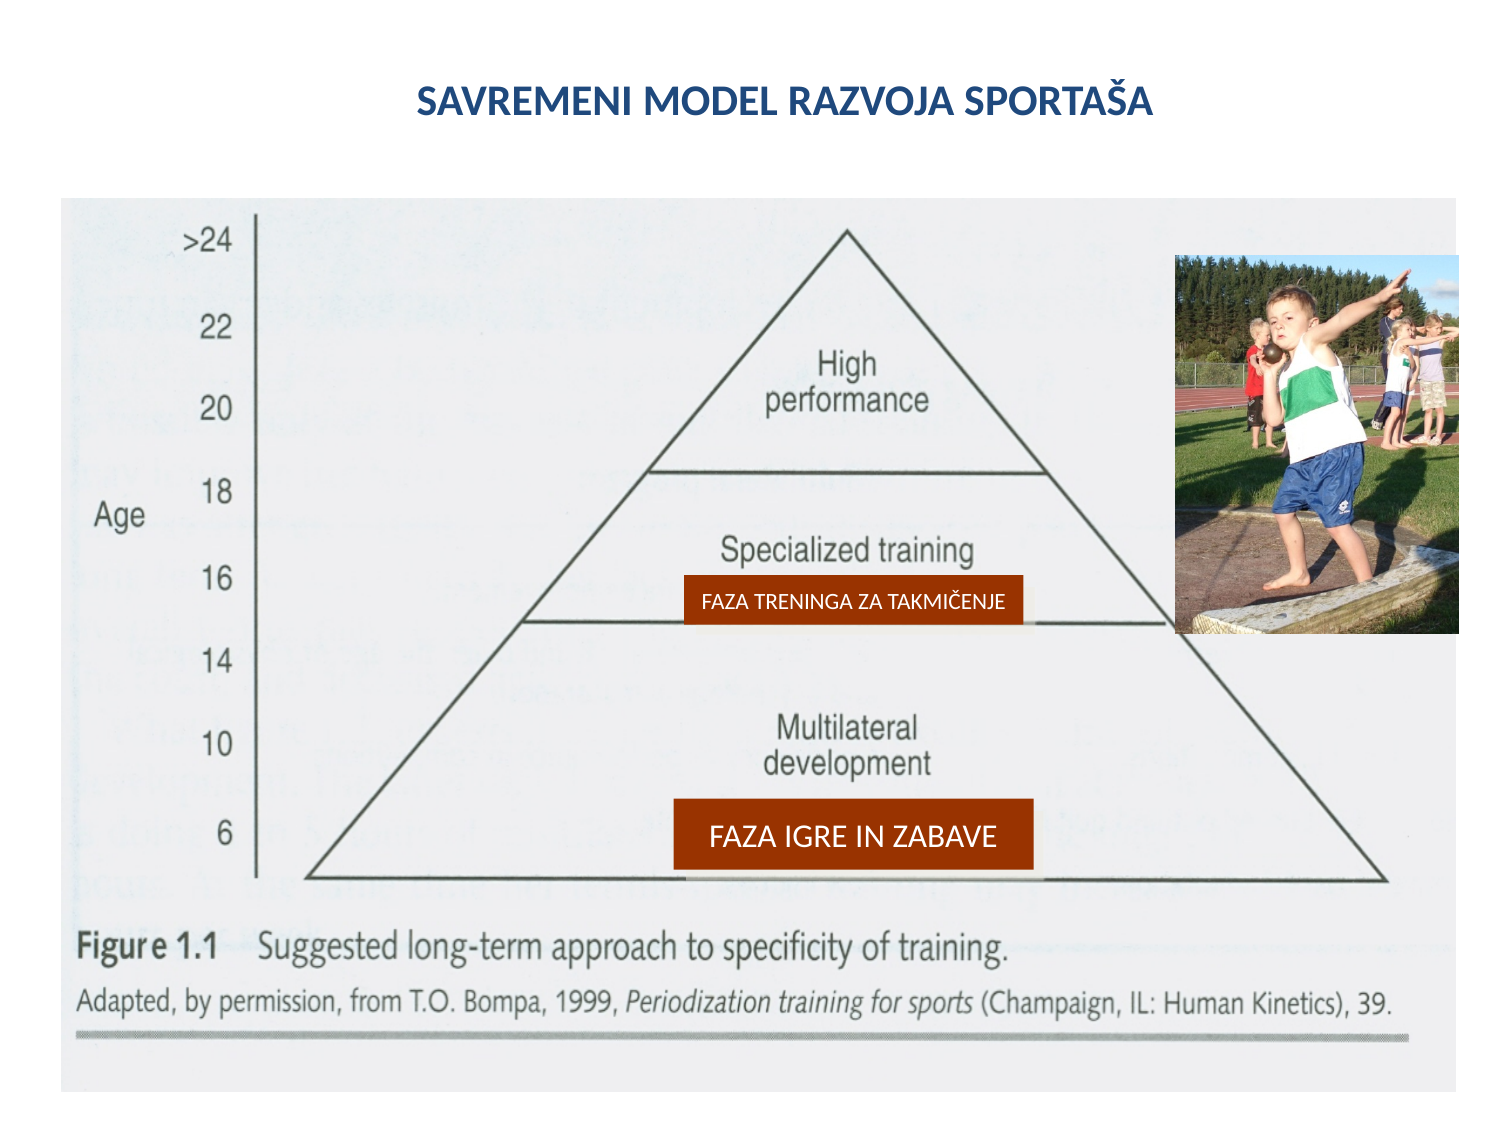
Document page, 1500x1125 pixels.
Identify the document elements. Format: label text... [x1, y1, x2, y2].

title SAVREMENI MODEL RAZVOJA SPORTAŠA [105, 11, 1456, 198]
picture [61, 198, 1459, 1093]
